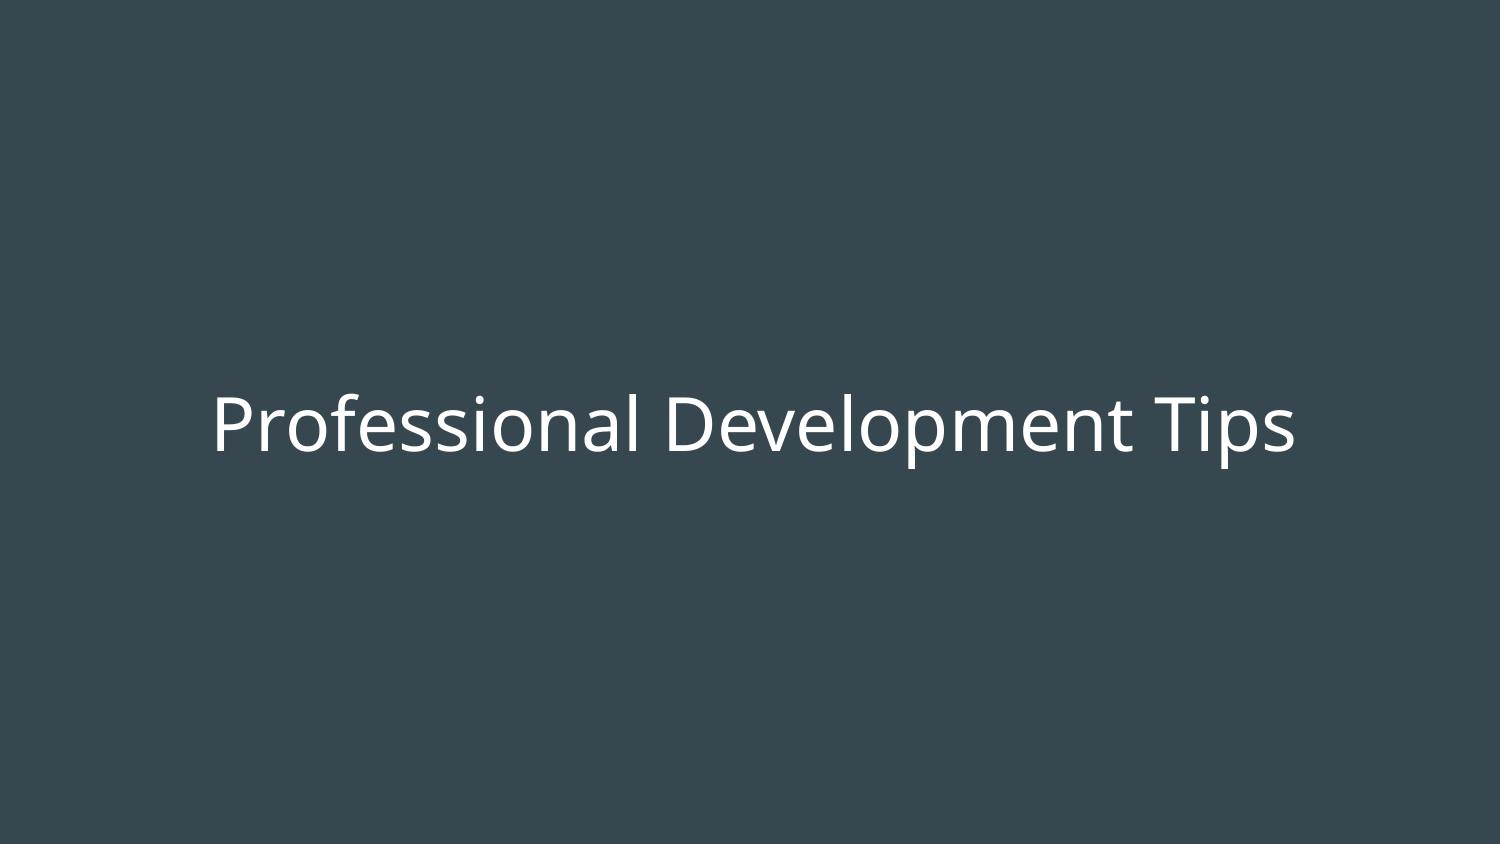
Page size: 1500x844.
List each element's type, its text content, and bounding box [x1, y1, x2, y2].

title Professional Development Tips [110, 351, 1399, 493]
